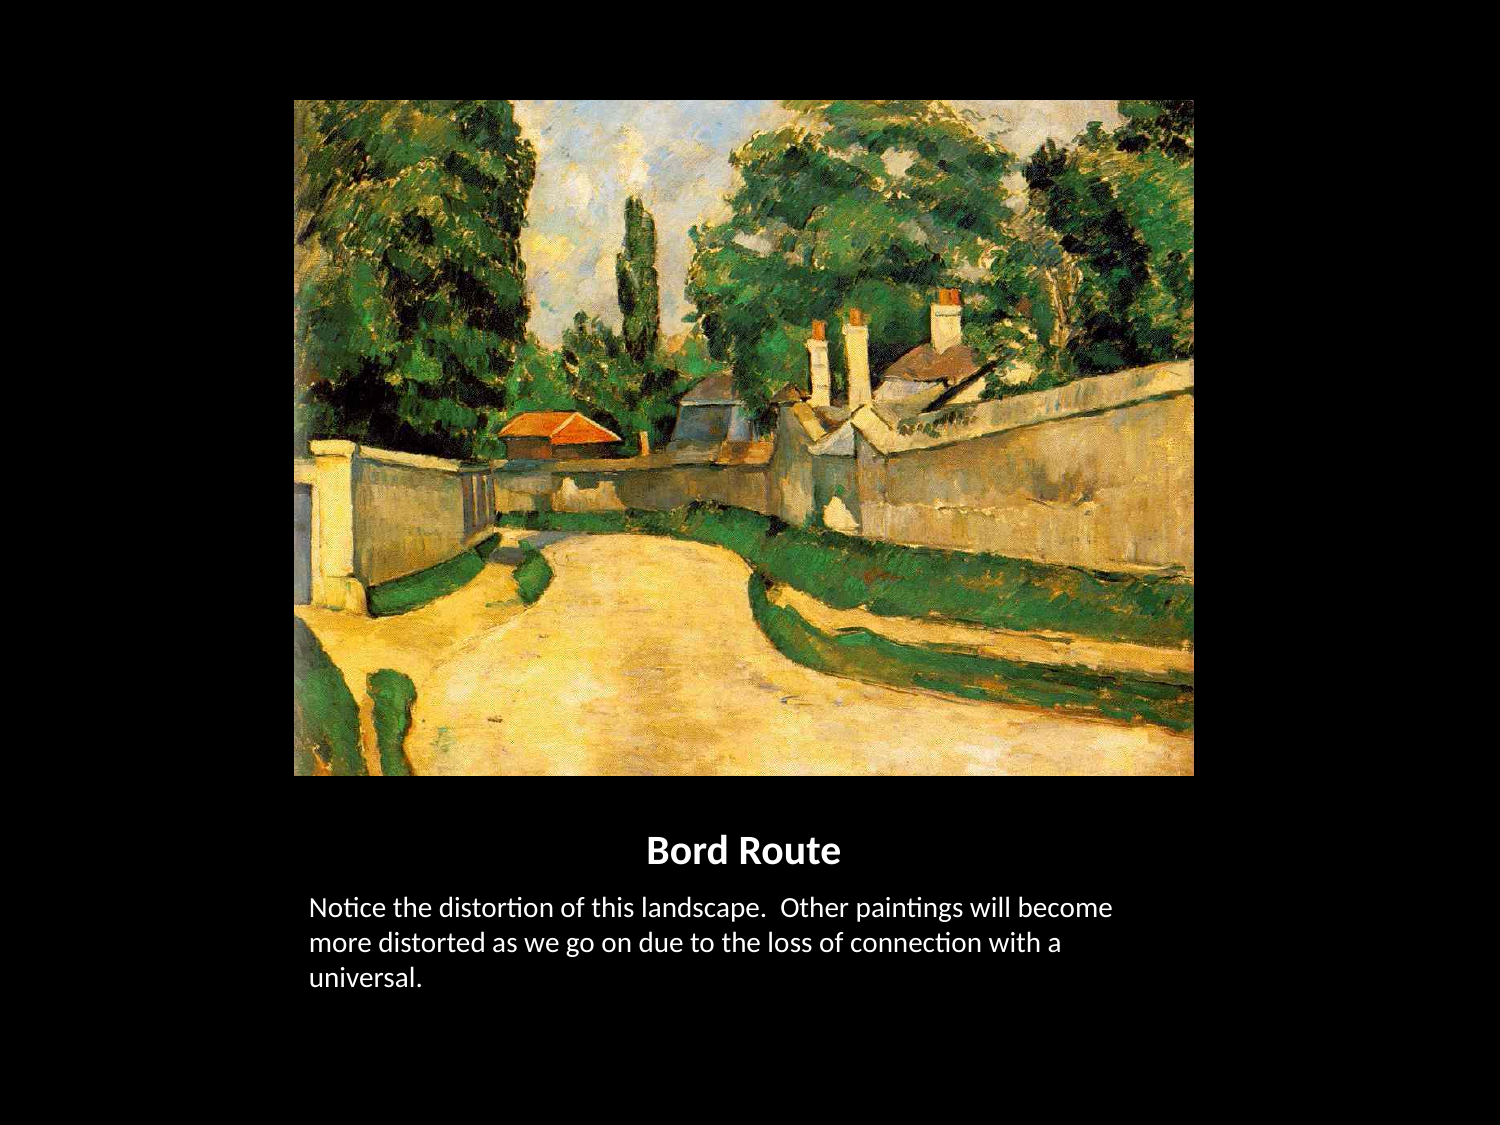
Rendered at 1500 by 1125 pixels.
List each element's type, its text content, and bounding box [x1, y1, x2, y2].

title Bord Route [294, 787, 1194, 880]
list Notice the distortion of this landscape. Other paintings will become more distorted as we go on due to the loss of connection with a universal. [294, 880, 1194, 1013]
picture [293, 100, 1195, 776]
